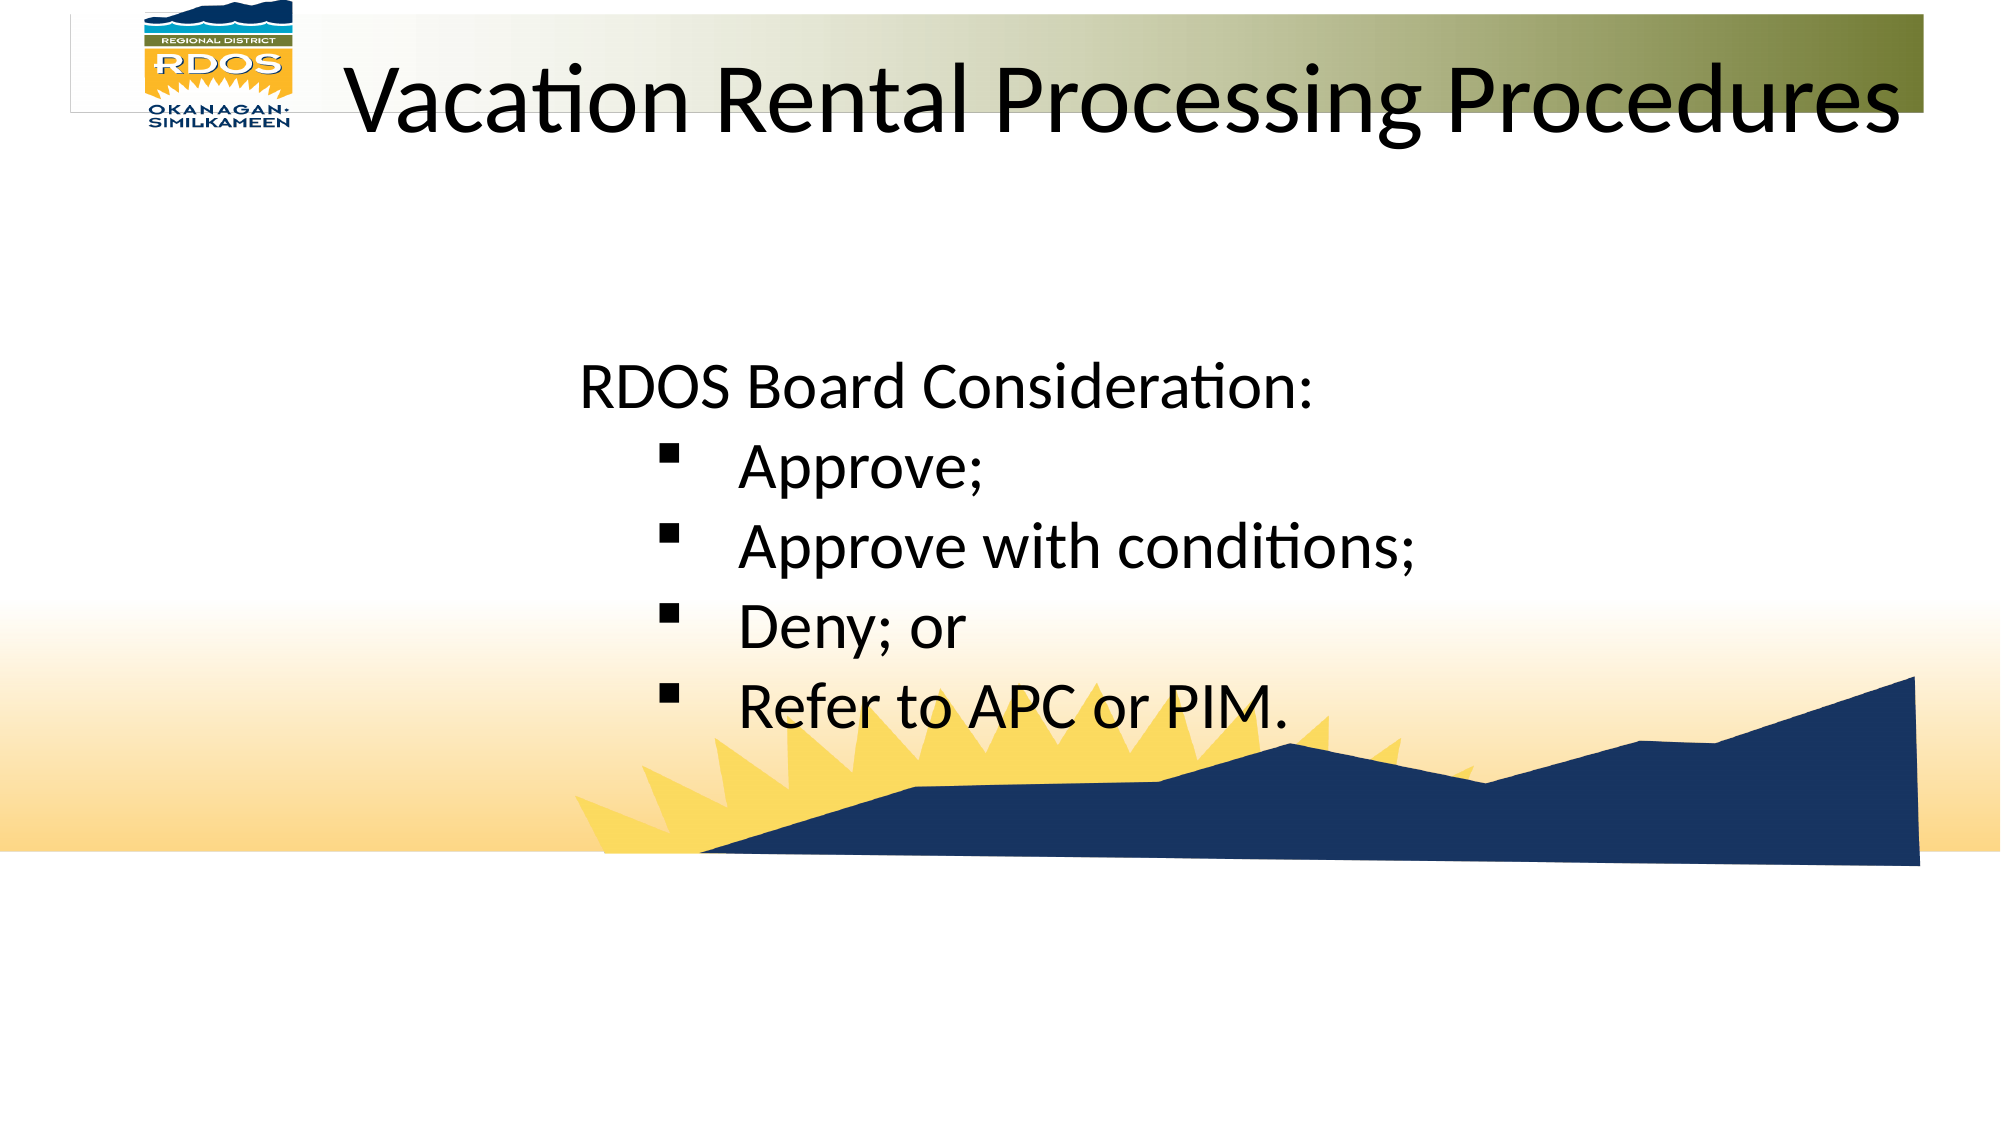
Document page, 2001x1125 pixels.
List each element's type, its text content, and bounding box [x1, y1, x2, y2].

picture [0, 0, 2001, 1125]
text_box RDOS Board Consideration: Approve; Approve with conditions; Deny; or Refer to APC or PIM. [564, 294, 2000, 750]
text_box Vacation Rental Processing Procedures [247, 25, 2000, 160]
